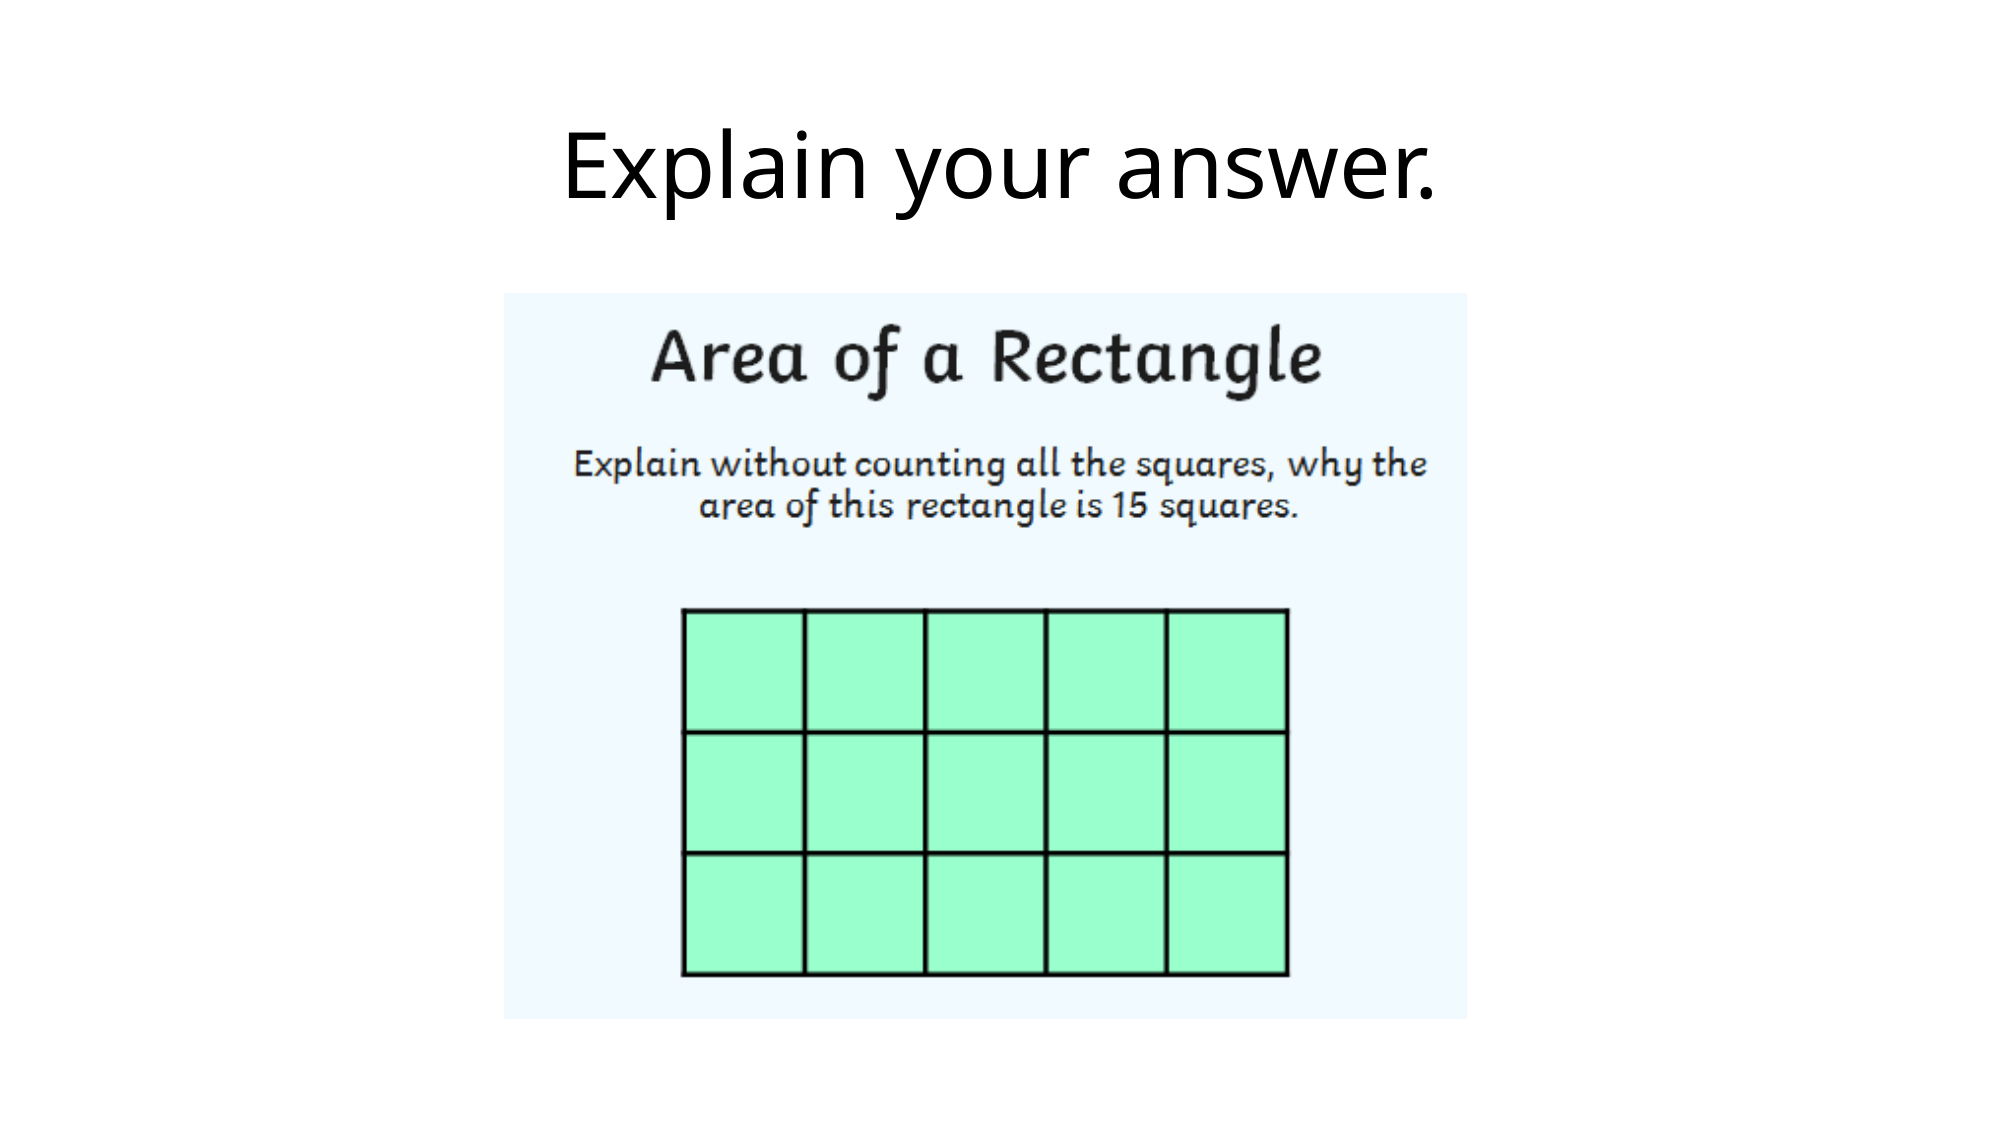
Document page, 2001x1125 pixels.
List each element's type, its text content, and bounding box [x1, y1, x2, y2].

picture [504, 293, 1467, 1019]
title Explain your answer. [137, 59, 1863, 278]
